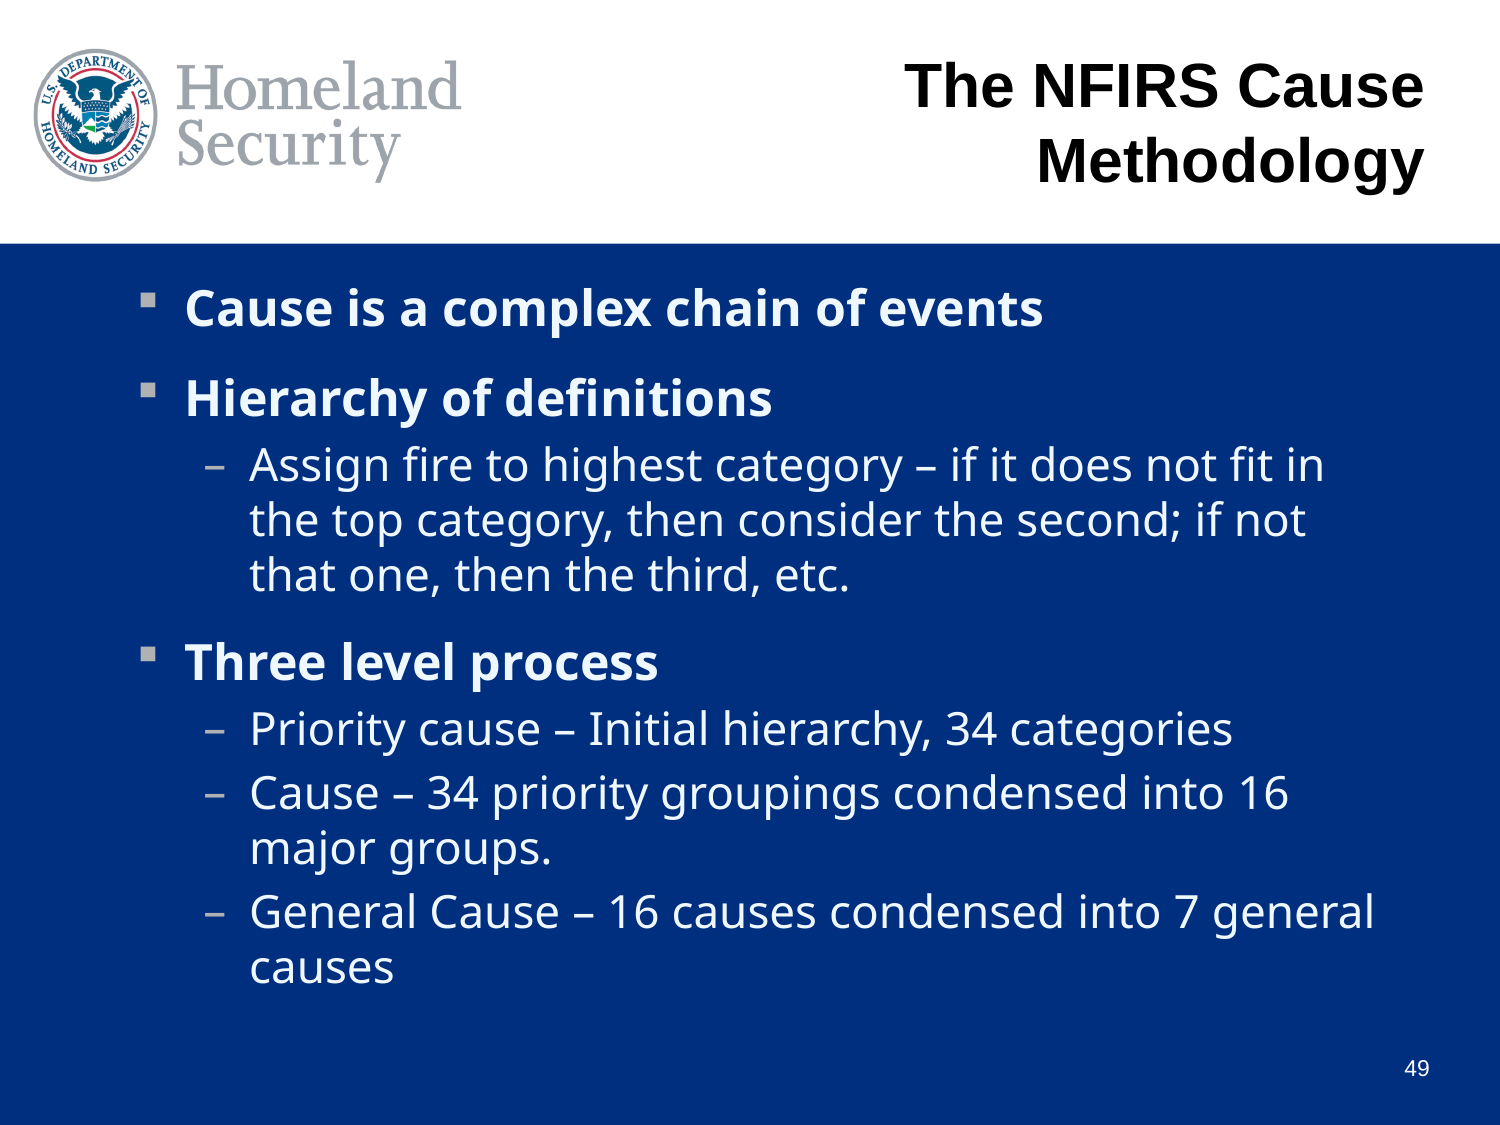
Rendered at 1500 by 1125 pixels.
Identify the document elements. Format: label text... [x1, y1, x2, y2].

list Cause is a complex chain of events Hierarchy of definitions Assign fire to highest category – if it does not fit in the top category, then consider the second; if not that one, then the third, etc. Three level process Priority cause – Initial hierarchy, 34 categories Cause – 34 priority groupings condensed into 16 major groups. General Cause – 16 causes condensed into 7 general causes [121, 268, 1396, 1089]
title The NFIRS Cause Methodology [53, 17, 1441, 223]
picture [25, 43, 53, 188]
slide_number 49 [1396, 1045, 1465, 1089]
